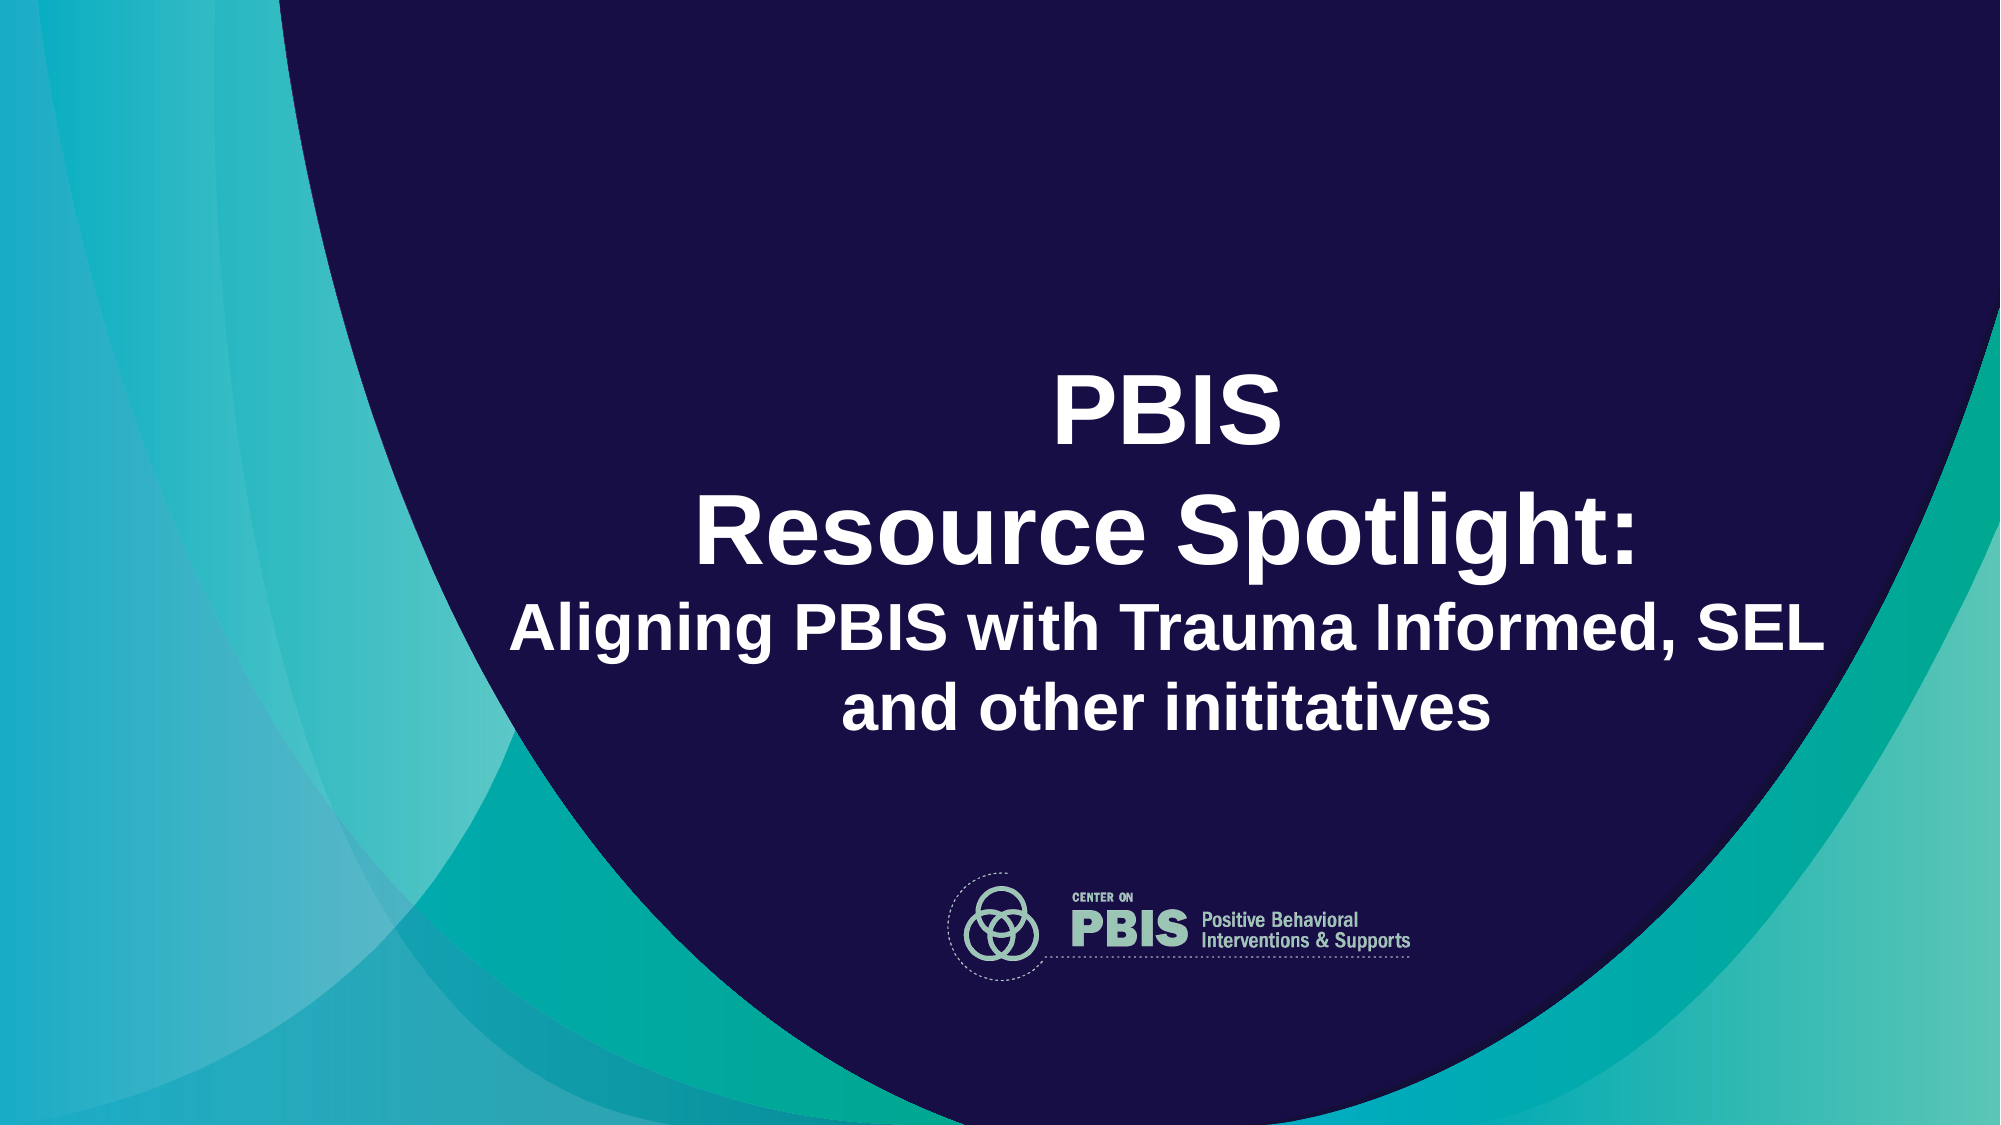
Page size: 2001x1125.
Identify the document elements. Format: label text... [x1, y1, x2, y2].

title PBIS Resource Spotlight: Aligning PBIS with Trauma Informed, SEL and other inititatives [460, 400, 1875, 769]
picture [945, 869, 1411, 986]
